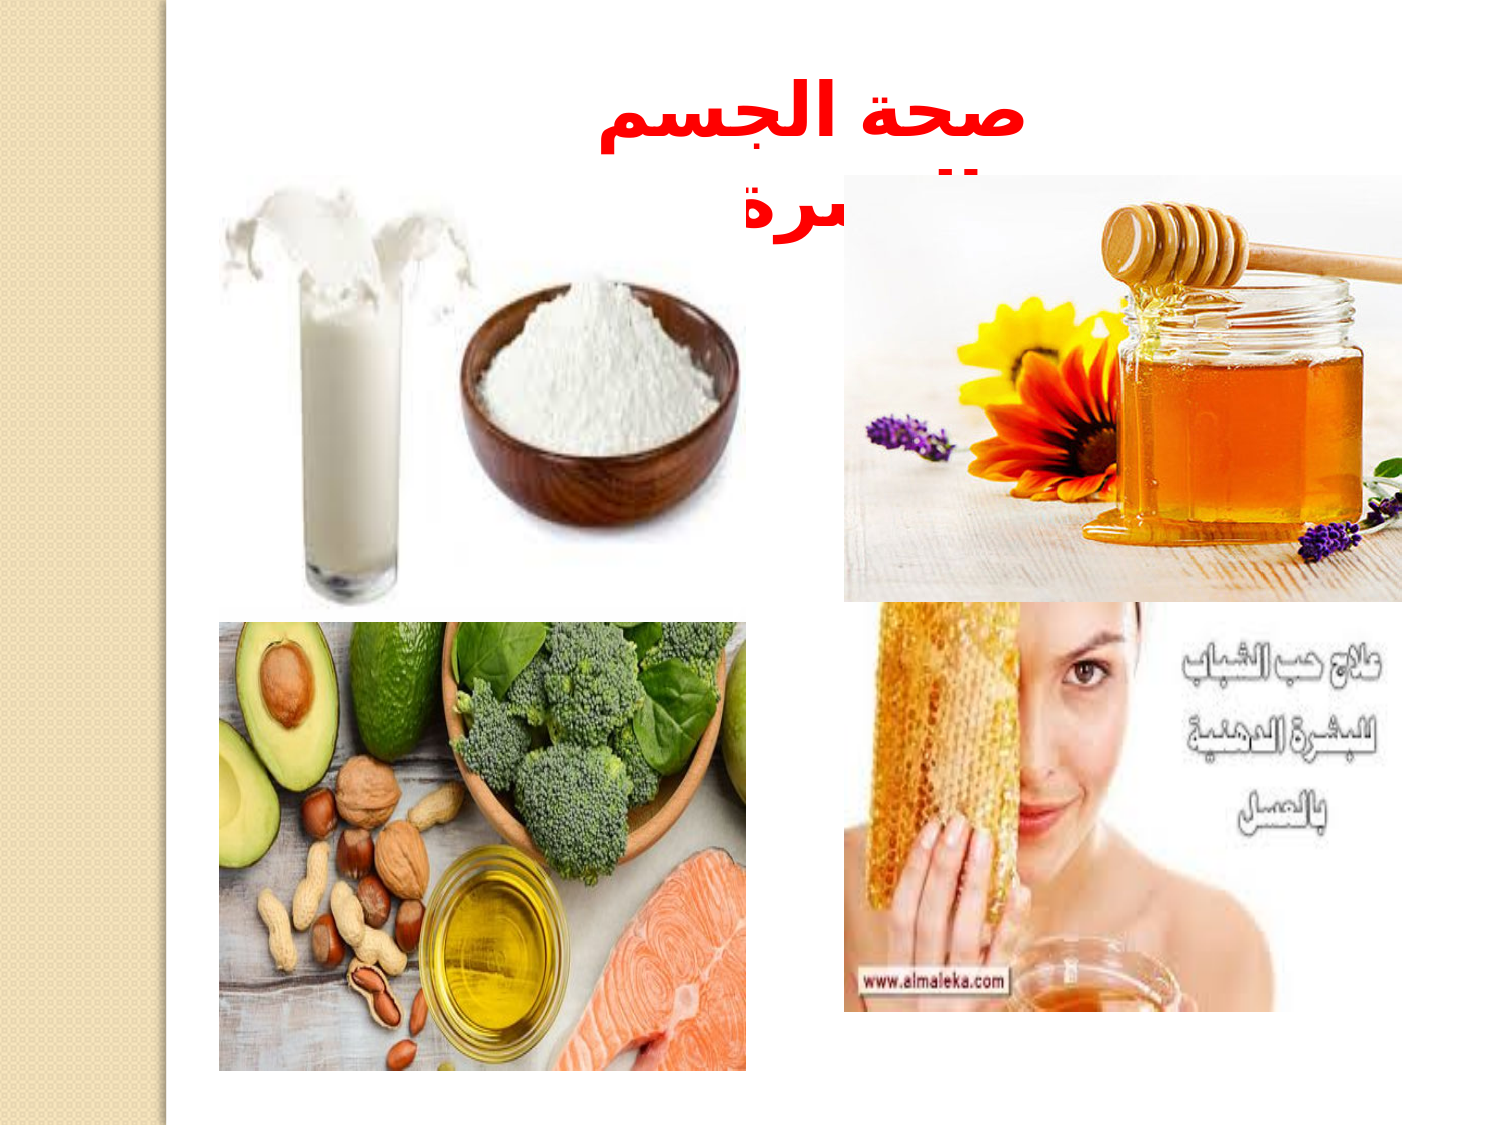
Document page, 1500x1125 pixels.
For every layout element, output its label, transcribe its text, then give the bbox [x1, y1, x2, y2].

picture [218, 175, 746, 1071]
text_box صحة الجسم والبشرة [482, 54, 1046, 250]
picture [844, 175, 1429, 1012]
